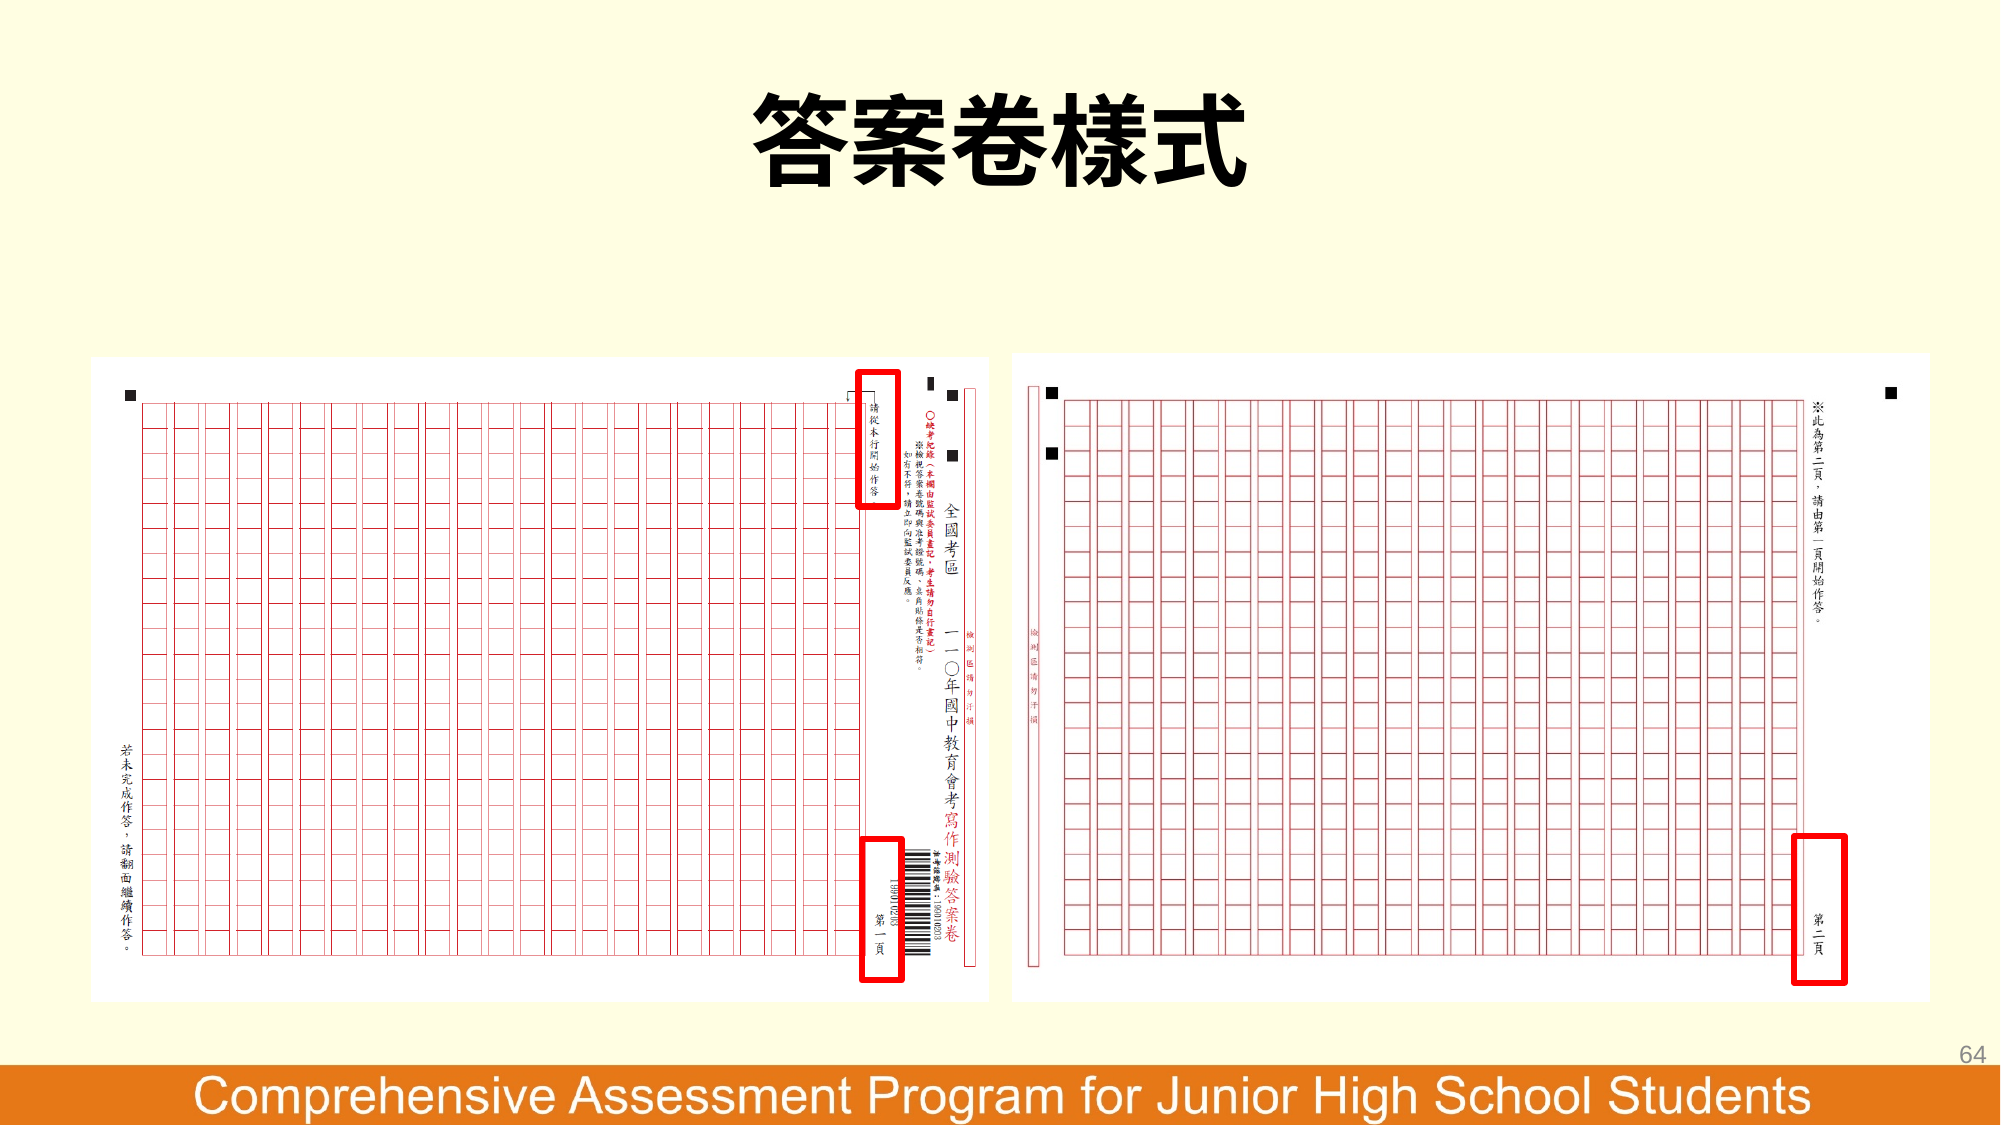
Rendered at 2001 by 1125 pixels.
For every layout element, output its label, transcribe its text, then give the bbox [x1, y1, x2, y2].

slide_number 64 [1535, 1023, 2000, 1084]
picture [0, 0, 2001, 1125]
title 答案卷樣式 [99, 45, 1900, 233]
